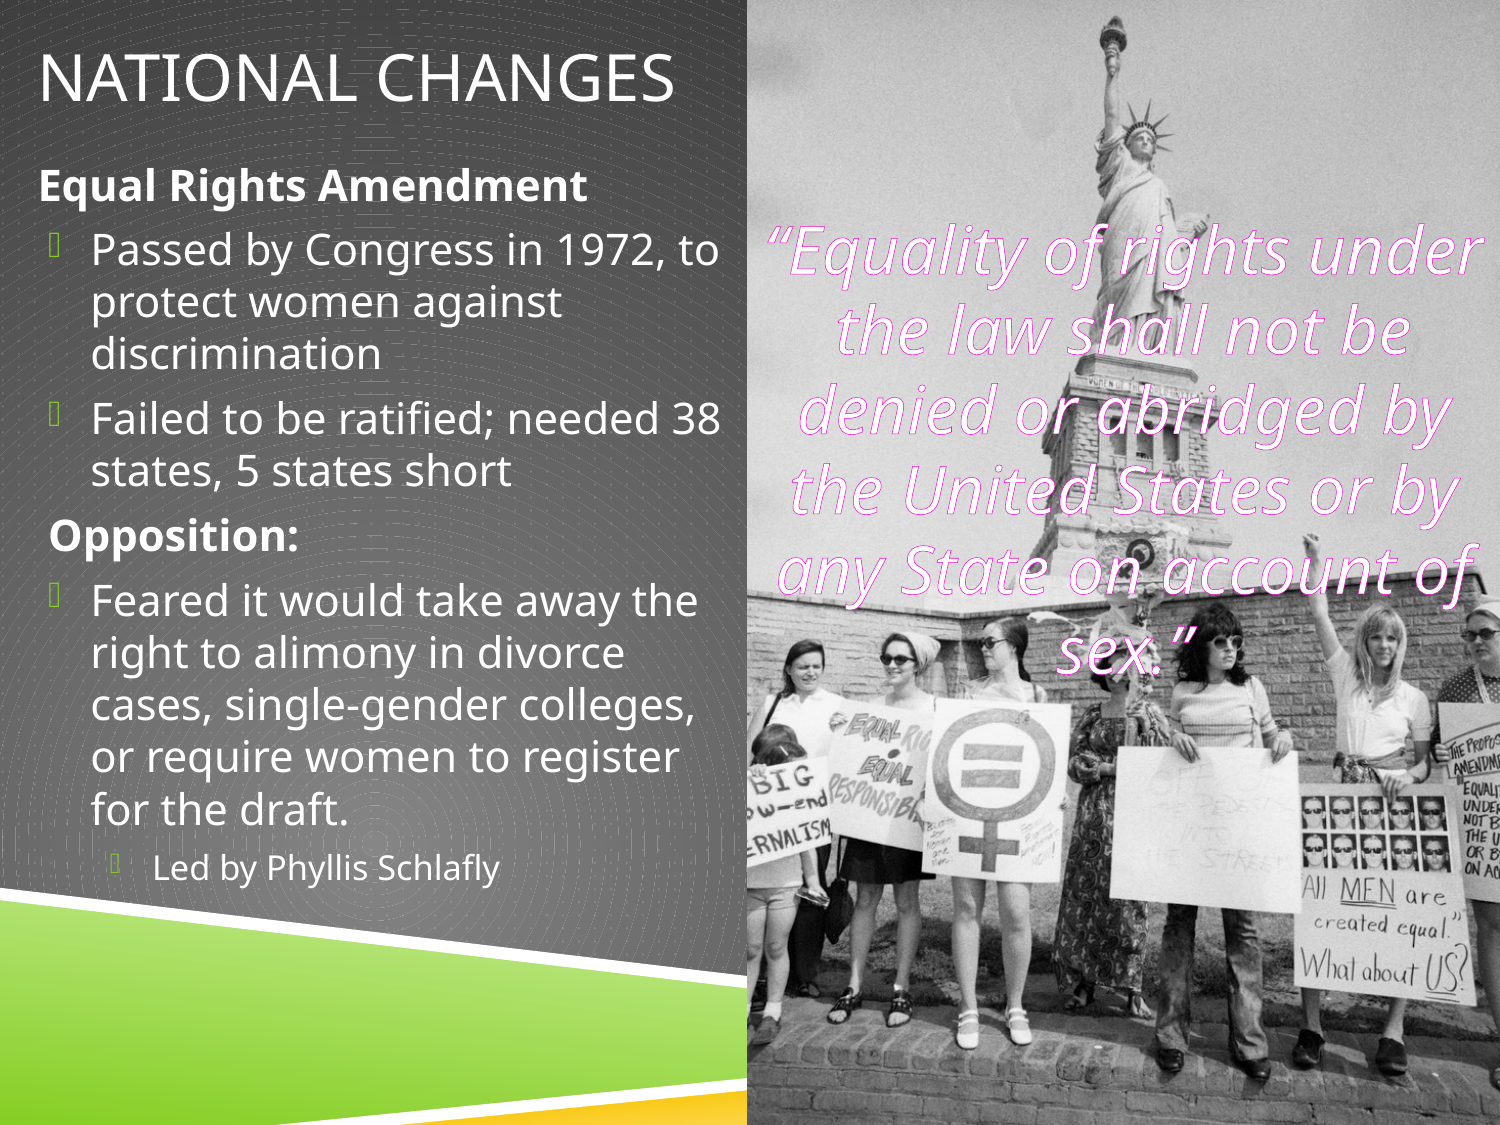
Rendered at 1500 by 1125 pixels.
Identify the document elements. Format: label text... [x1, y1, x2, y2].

title National Changes [37, 0, 747, 149]
picture [747, 0, 1500, 1125]
list Equal Rights Amendment Passed by Congress in 1972, to protect women against discrimination Failed to be ratified; needed 38 states, 5 states short Opposition: Feared it would take away the right to alimony in divorce cases, single-gender colleges, or require women to register for the draft. Led by Phyllis Schlafly [37, 149, 741, 900]
